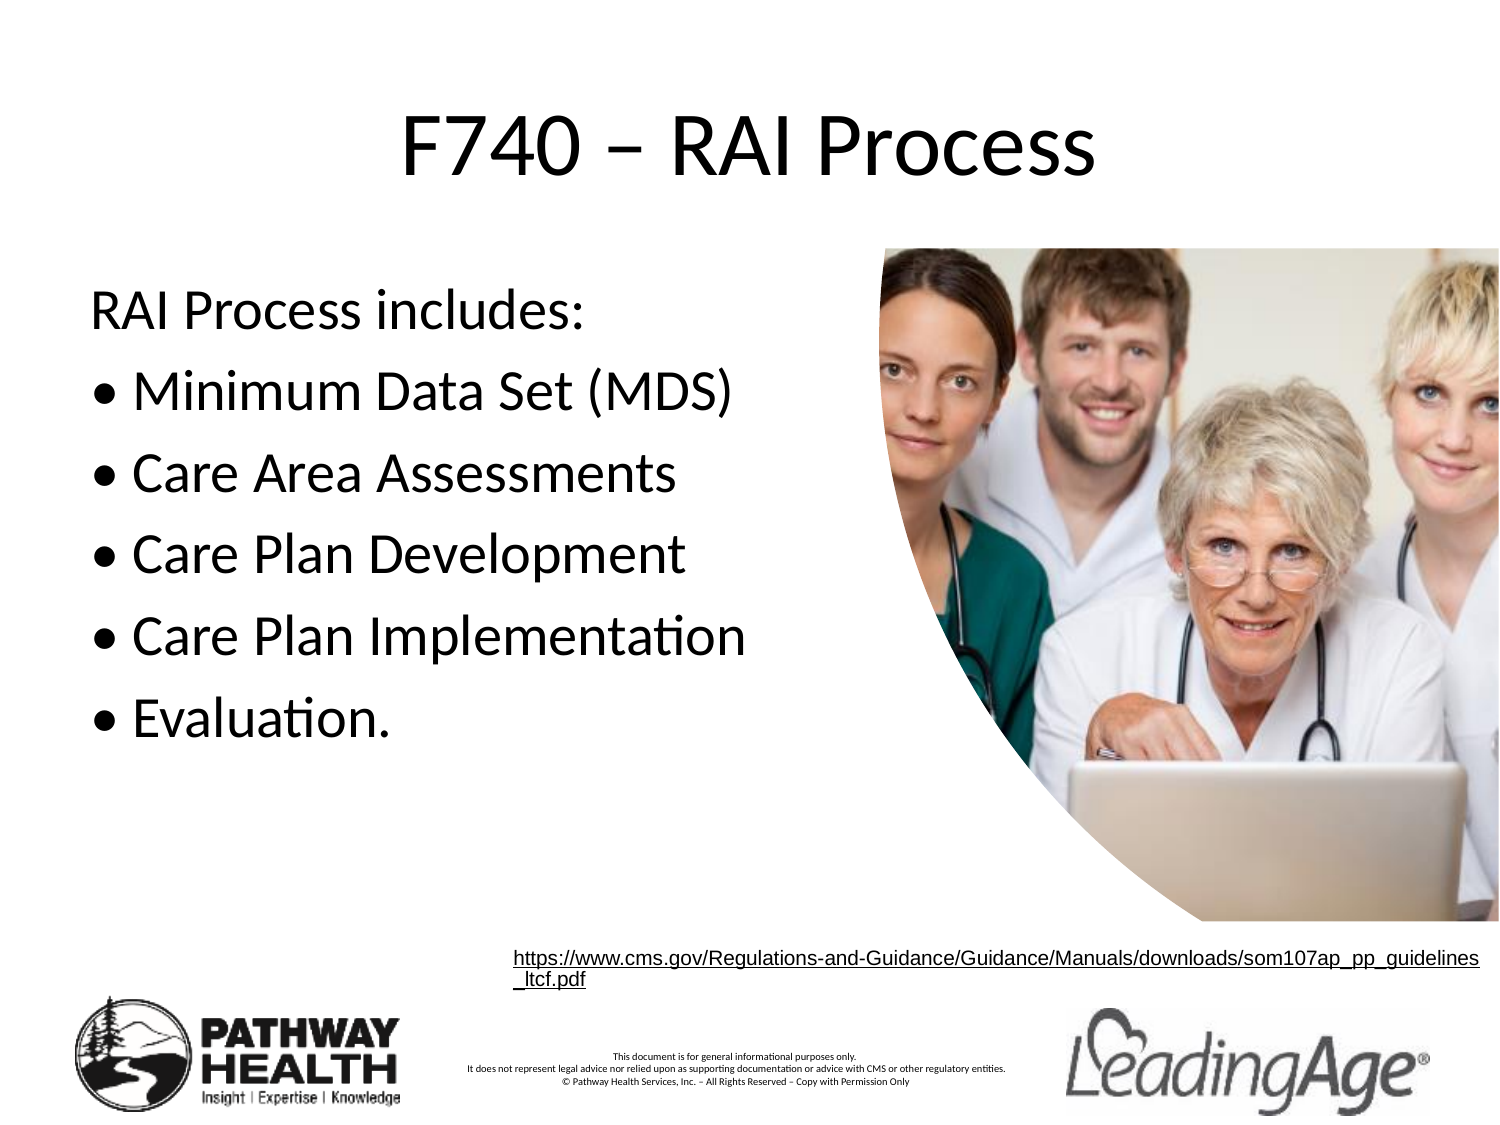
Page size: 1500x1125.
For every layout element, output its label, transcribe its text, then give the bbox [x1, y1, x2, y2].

title F740 – RAI Process [75, 45, 1425, 233]
picture [1066, 1008, 1430, 1116]
text_box https://www.cms.gov/Regulations-and-Guidance/Guidance/Manuals/downloads/som107ap_pp_guidelines_ltcf.pdf [498, 937, 1499, 1002]
picture [75, 1006, 400, 1112]
picture [878, 248, 1499, 922]
list RAI Process includes: • Minimum Data Set (MDS) • Care Area Assessments • Care Plan Development • Care Plan Implementation • Evaluation. [75, 263, 800, 1006]
